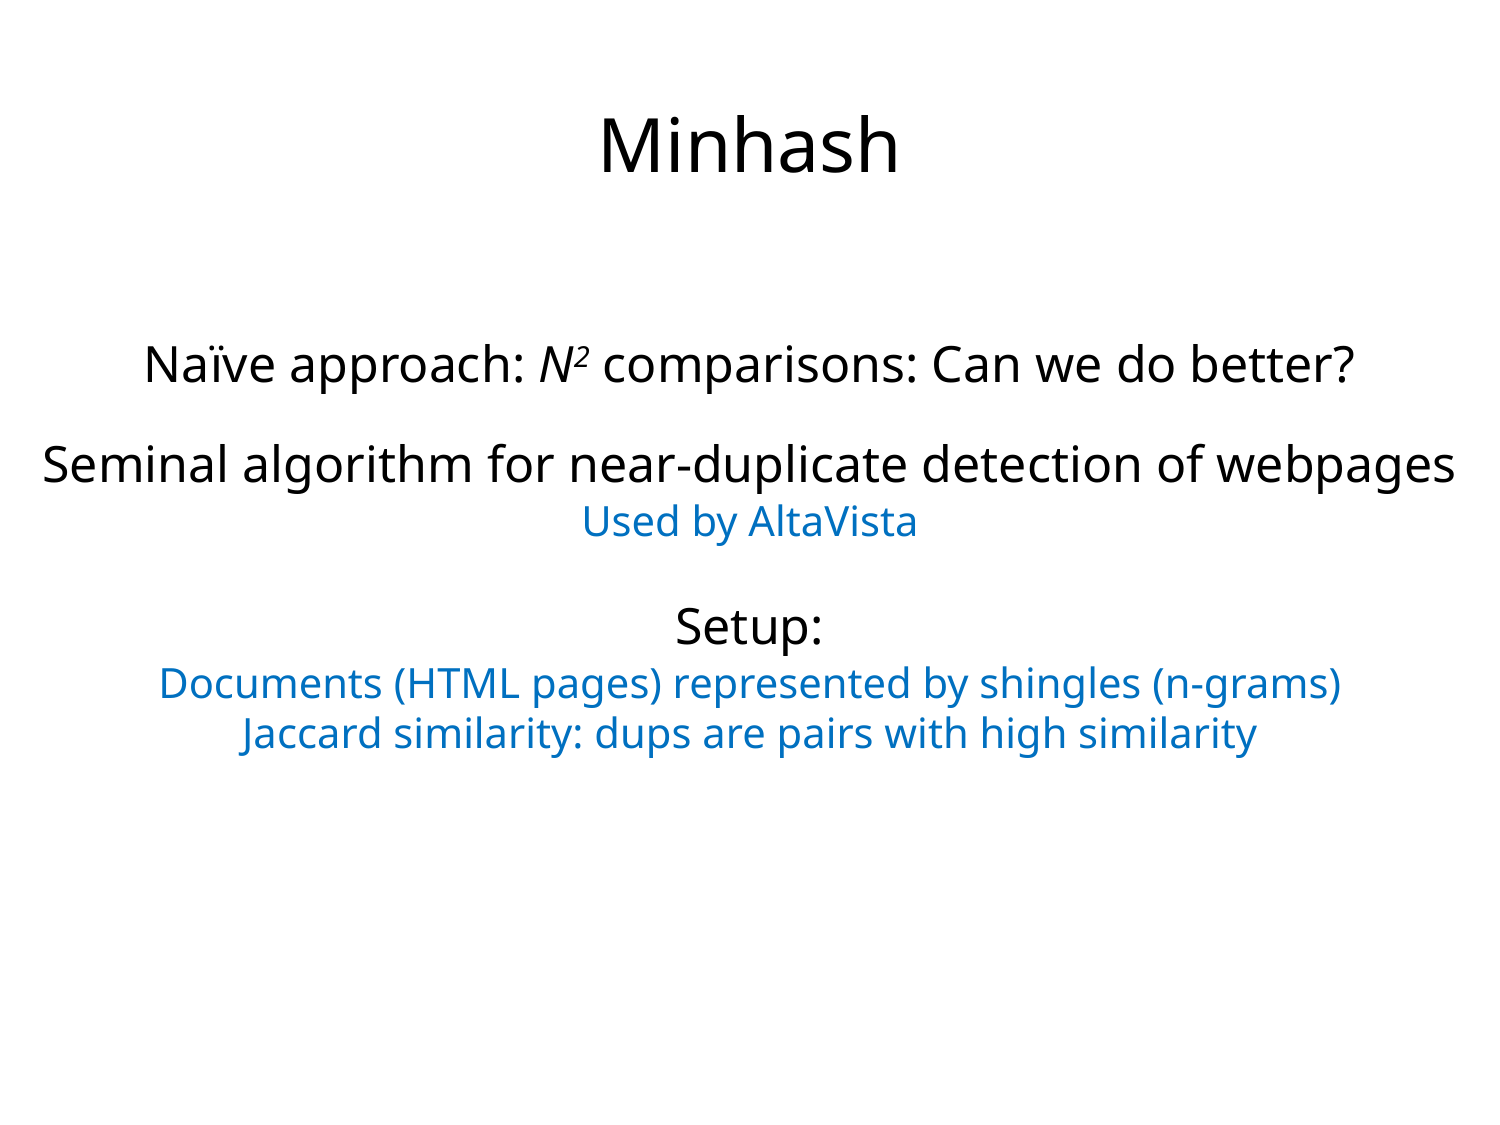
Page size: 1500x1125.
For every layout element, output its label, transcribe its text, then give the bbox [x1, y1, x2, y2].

text_box Minhash [0, 90, 1500, 203]
text_box Setup: [0, 587, 1500, 649]
text_box Used by AltaVista [0, 487, 1500, 553]
text_box Documents (HTML pages) represented by shingles (n-grams) Jaccard similarity: dups are pairs with high similarity [0, 649, 1500, 765]
text_box Naïve approach: N2 comparisons: Can we do better? [0, 324, 1500, 400]
text_box Seminal algorithm for near-duplicate detection of webpages [0, 424, 1500, 487]
